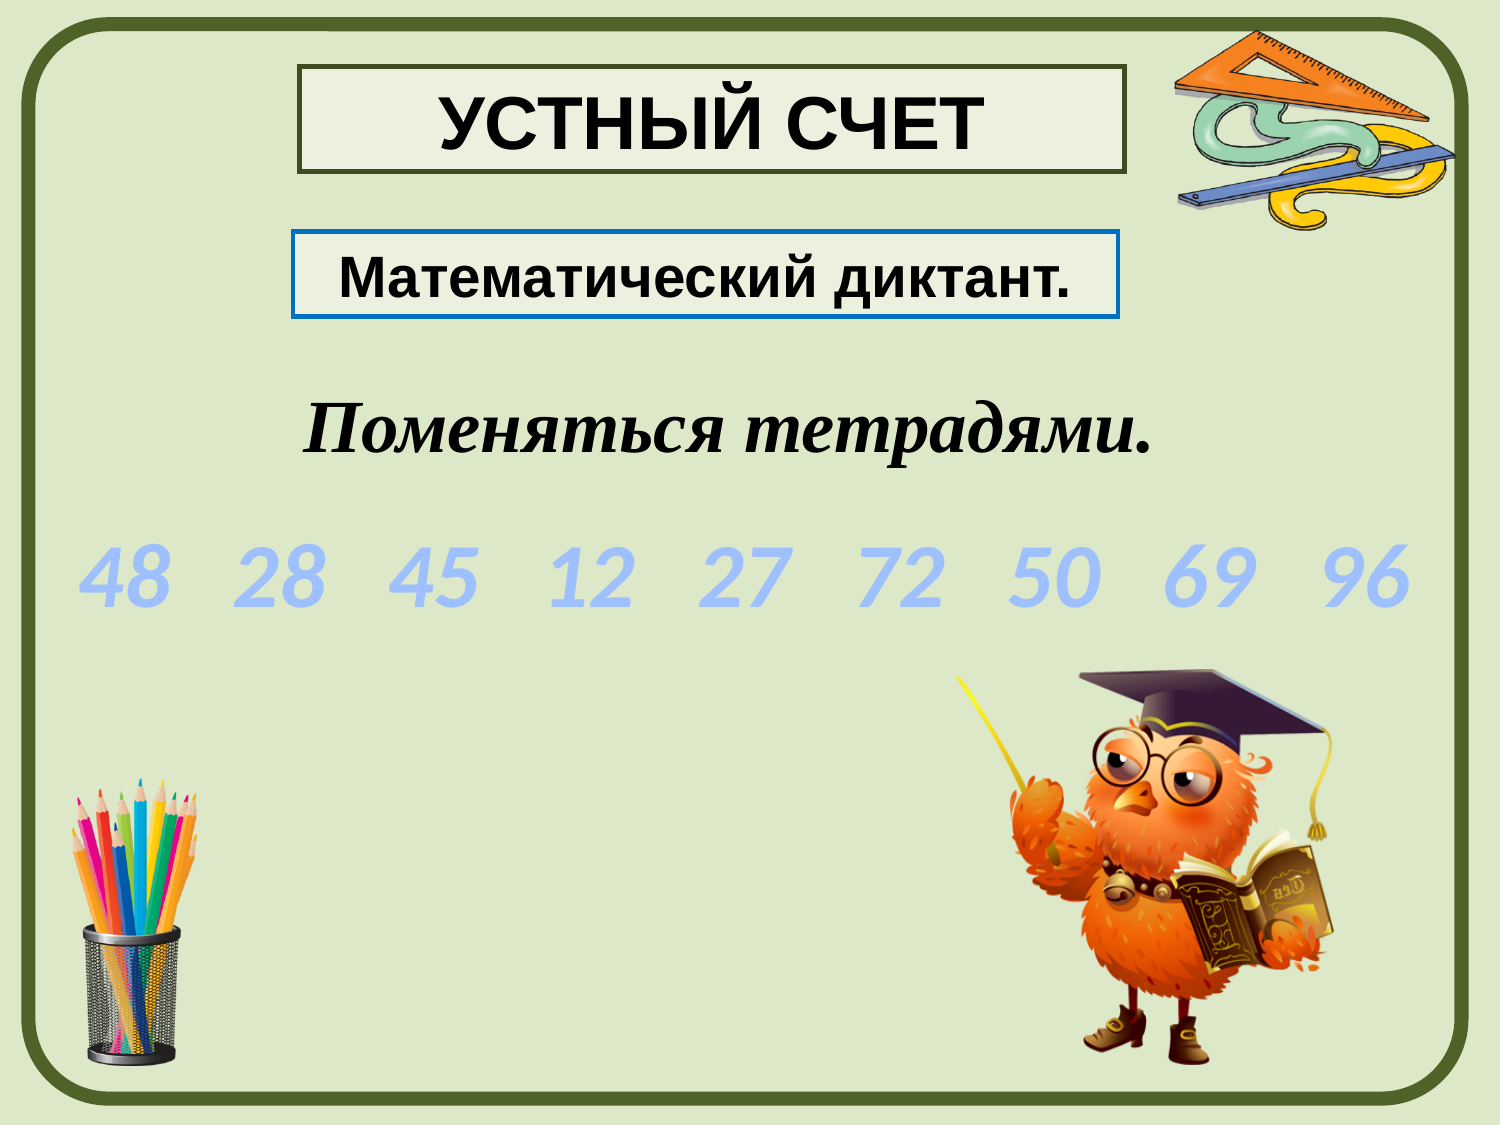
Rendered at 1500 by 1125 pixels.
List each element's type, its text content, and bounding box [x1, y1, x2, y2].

picture [72, 778, 197, 1066]
text_box УСТНЫЙ СЧЕТ [299, 66, 1125, 172]
picture [955, 669, 1334, 1065]
text_box Математический диктант. [292, 231, 1118, 317]
text_box 48 28 45 12 27 72 50 69 96 [63, 508, 1428, 634]
text_box Поменяться тетрадями. [288, 369, 1171, 475]
picture [1173, 29, 1456, 231]
